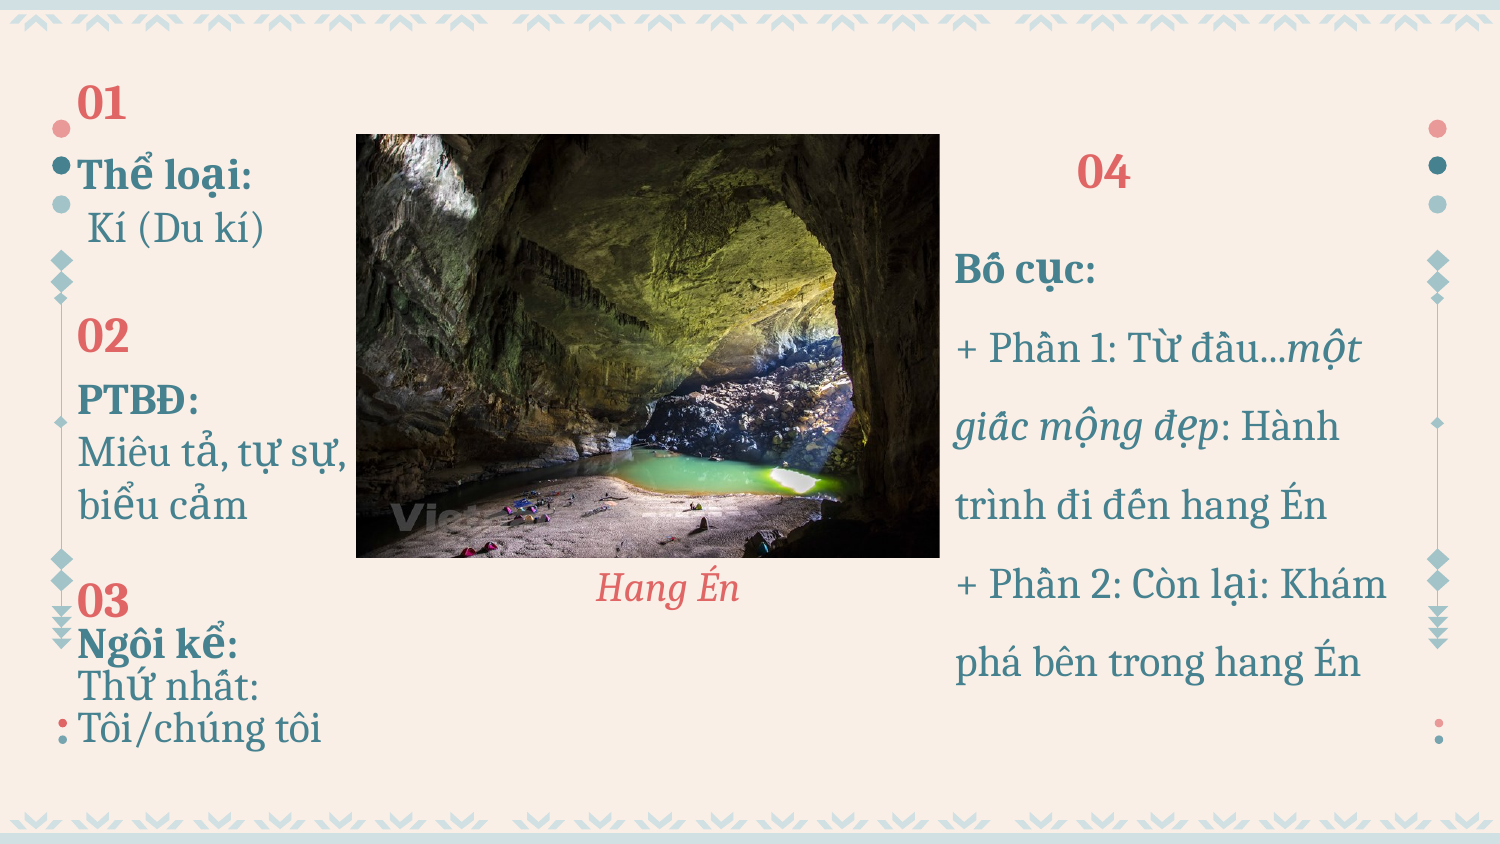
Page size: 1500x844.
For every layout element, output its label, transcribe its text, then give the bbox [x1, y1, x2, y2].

title Ngôi kể: Thứ nhất: Tôi/chúng tôi [62, 642, 414, 745]
picture [355, 133, 940, 558]
title 03 [62, 574, 467, 642]
title 02 [62, 309, 350, 378]
title Hang Én [466, 566, 871, 625]
title 01 [62, 76, 467, 145]
title Thể loại: Kí (Du kí) [62, 145, 350, 263]
title PTBĐ: Miêu tả, tự sự, biểu cảm [62, 378, 350, 536]
title 04 [1062, 145, 1467, 214]
title Bố cục: + Phần 1: Từ đầu...một giấc mộng đẹp: Hành trình đi đến hang Én + Phần 2: Còn lại: Khám phá bên trong hang Én [939, 198, 1448, 713]
